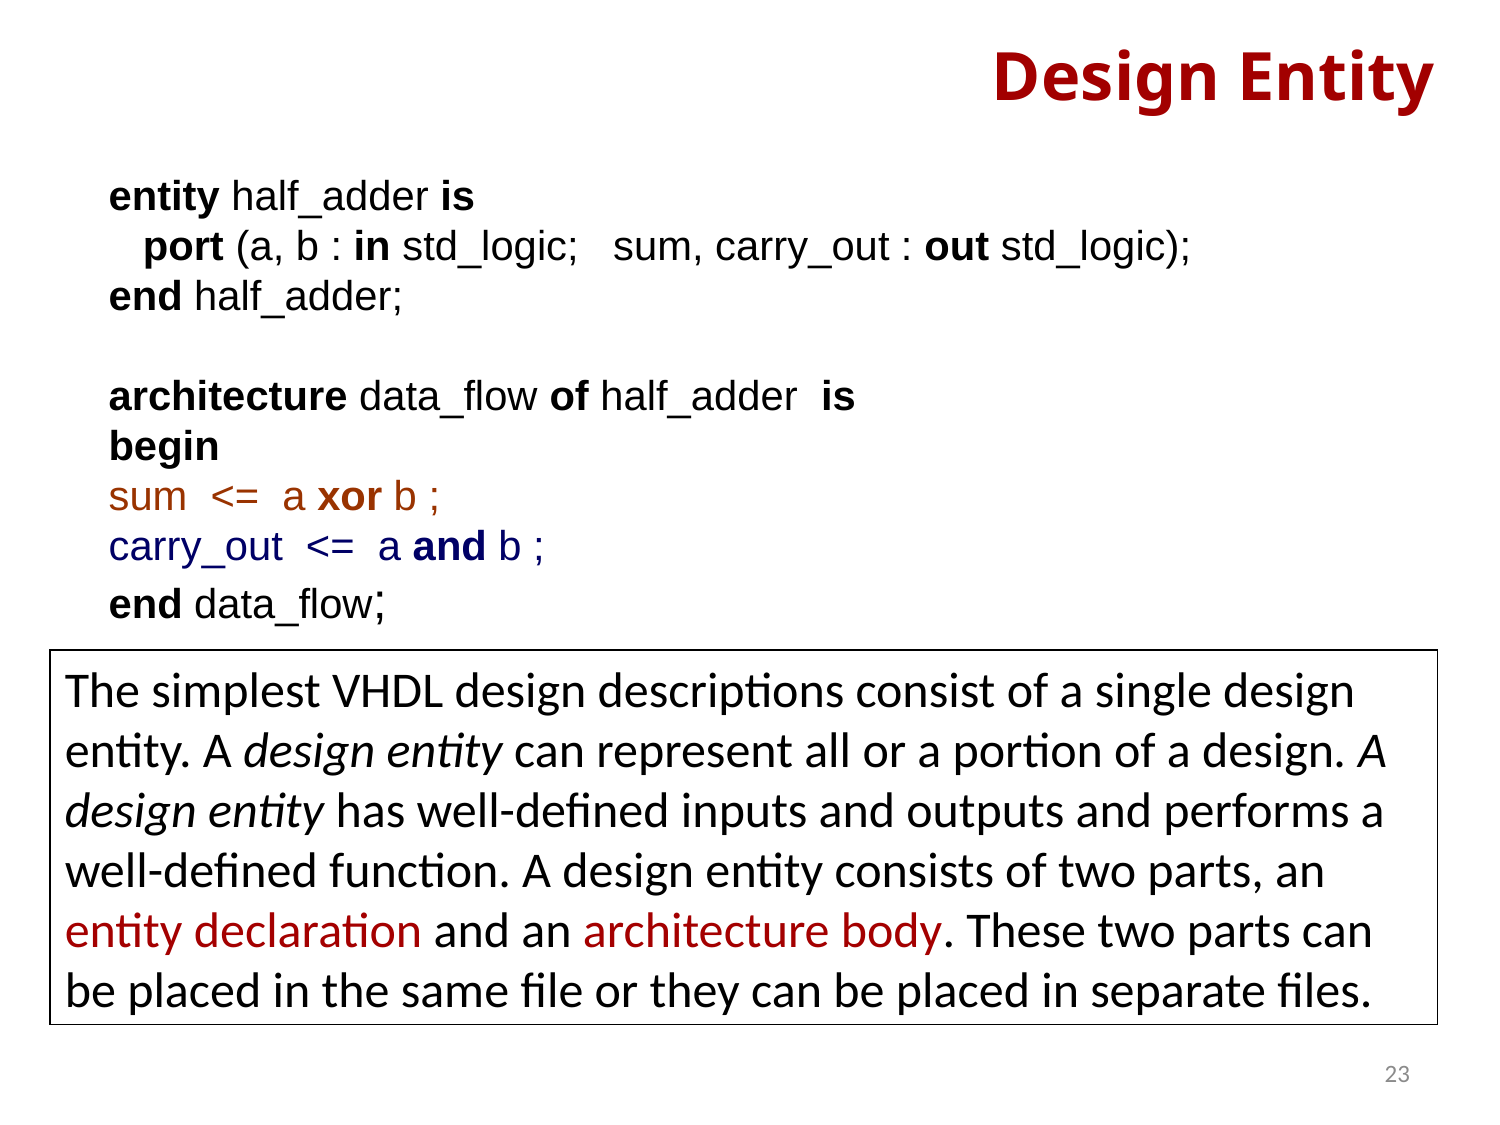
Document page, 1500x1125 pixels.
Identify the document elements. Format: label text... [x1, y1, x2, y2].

text_box The simplest VHDL design descriptions consist of a single design entity. A design entity can represent all or a portion of a design. A design entity has well-defined inputs and outputs and performs a well-defined function. A design entity consists of two parts, an entity declaration and an architecture body. These two parts can be placed in the same file or they can be placed in separate files. [50, 649, 1438, 1025]
title Design Entity [68, 21, 1450, 127]
slide_number 23 [1074, 1042, 1425, 1103]
text_box entity half_adder is port (a, b : in std_logic; sum, carry_out : out std_logic); end half_adder; architecture data_flow of half_adder is begin sum <= a xor b ; carry_out <= a and b ; end data_flow; [93, 161, 1444, 637]
